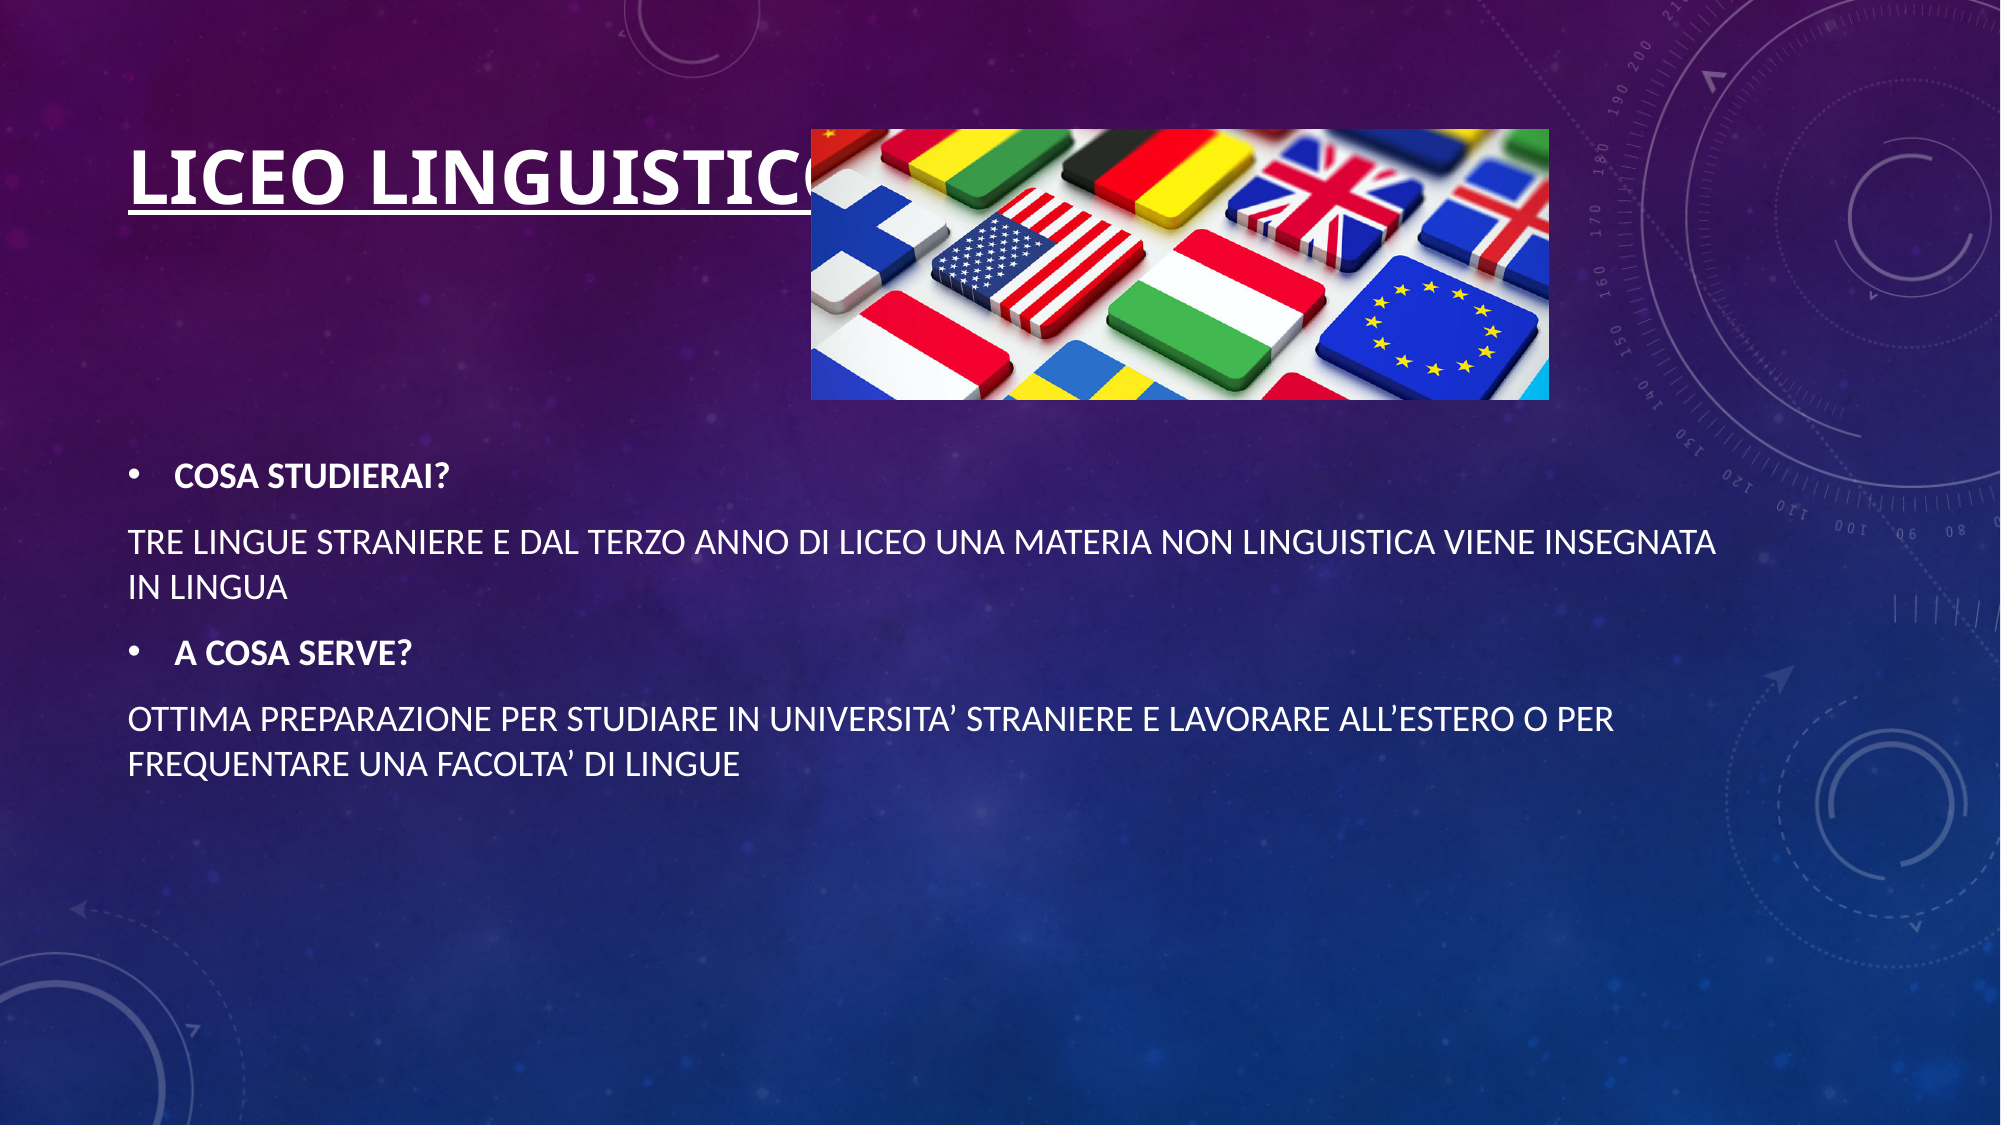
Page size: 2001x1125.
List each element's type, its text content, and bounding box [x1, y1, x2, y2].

picture [0, 0, 2001, 1125]
list COSA STUDIERAI? TRE LINGUE STRANIERE E DAL TERZO ANNO DI LICEO UNA MATERIA NON LINGUISTICA VIENE INSEGNATA IN LINGUA A COSA SERVE? OTTIMA PREPARAZIONE PER STUDIARE IN UNIVERSITA’ STRANIERE E LAVORARE ALL’ESTERO O PER FREQUENTARE UNA FACOLTA’ DI LINGUE [112, 351, 1775, 950]
title LICEO LINGUISTICO [112, 99, 1775, 339]
